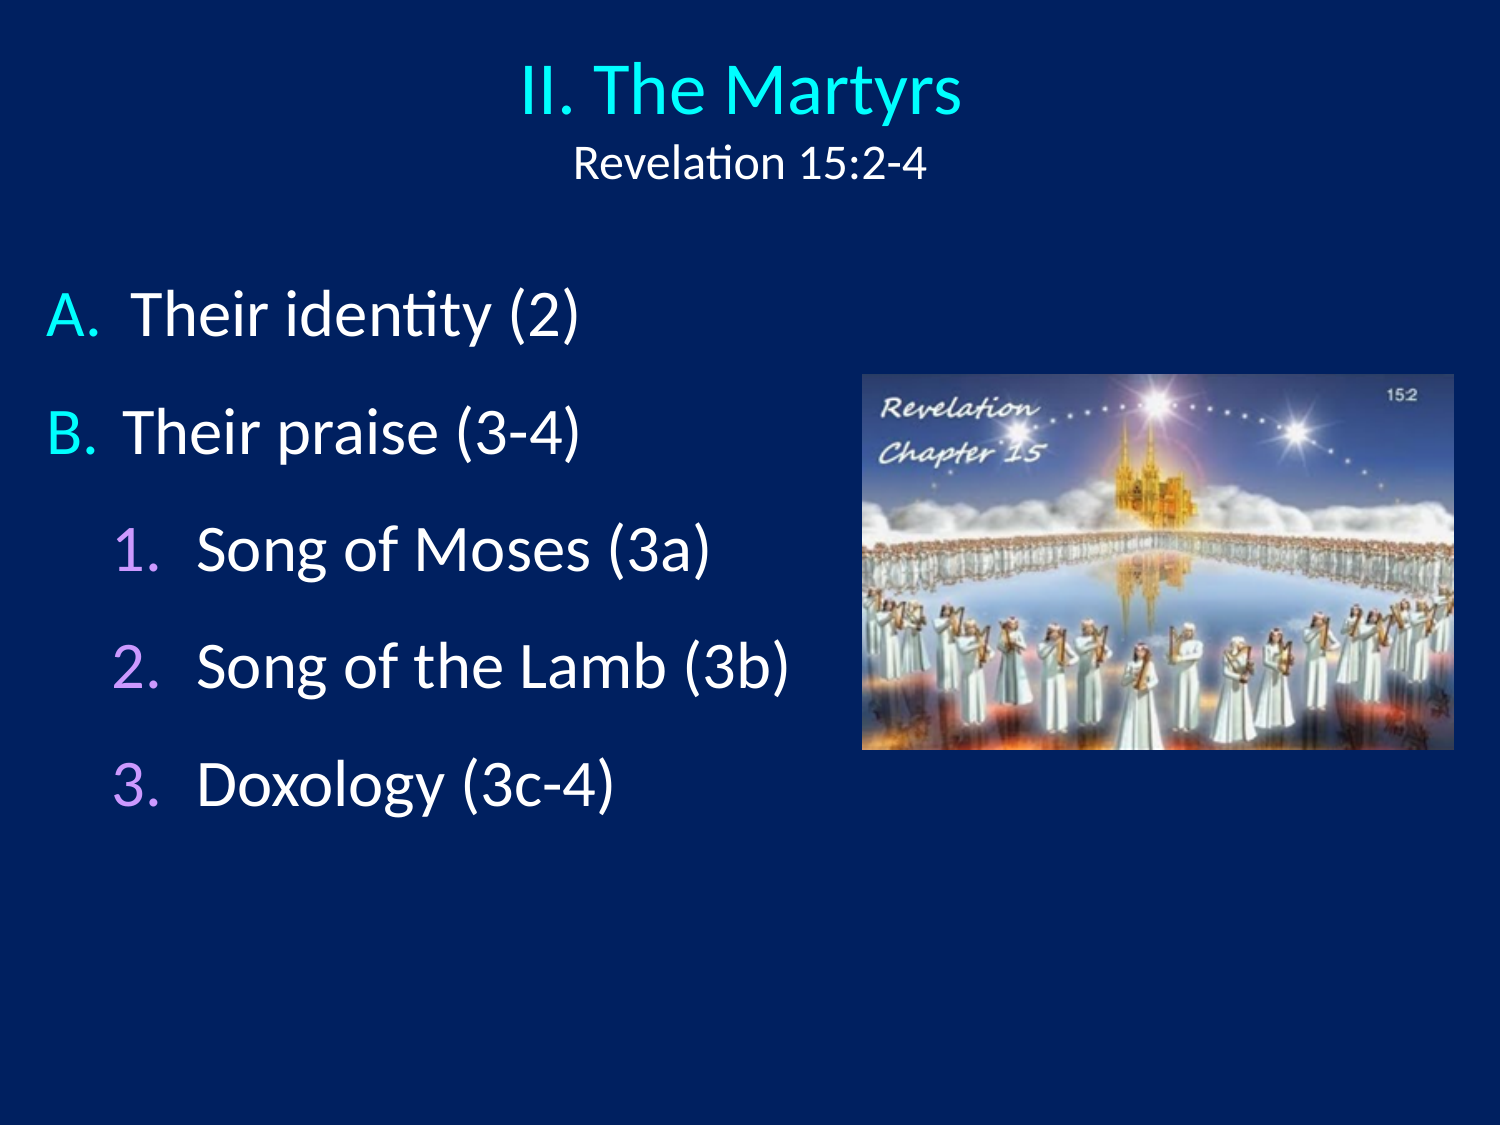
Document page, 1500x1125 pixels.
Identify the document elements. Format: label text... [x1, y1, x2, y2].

title II. The Martyrs Revelation 15:2-4 [278, 32, 1222, 213]
list Their identity (2) Their praise (3-4) Song of Moses (3a) Song of the Lamb (3b) Doxology (3c-4) [30, 262, 863, 1076]
picture [862, 374, 1454, 751]
